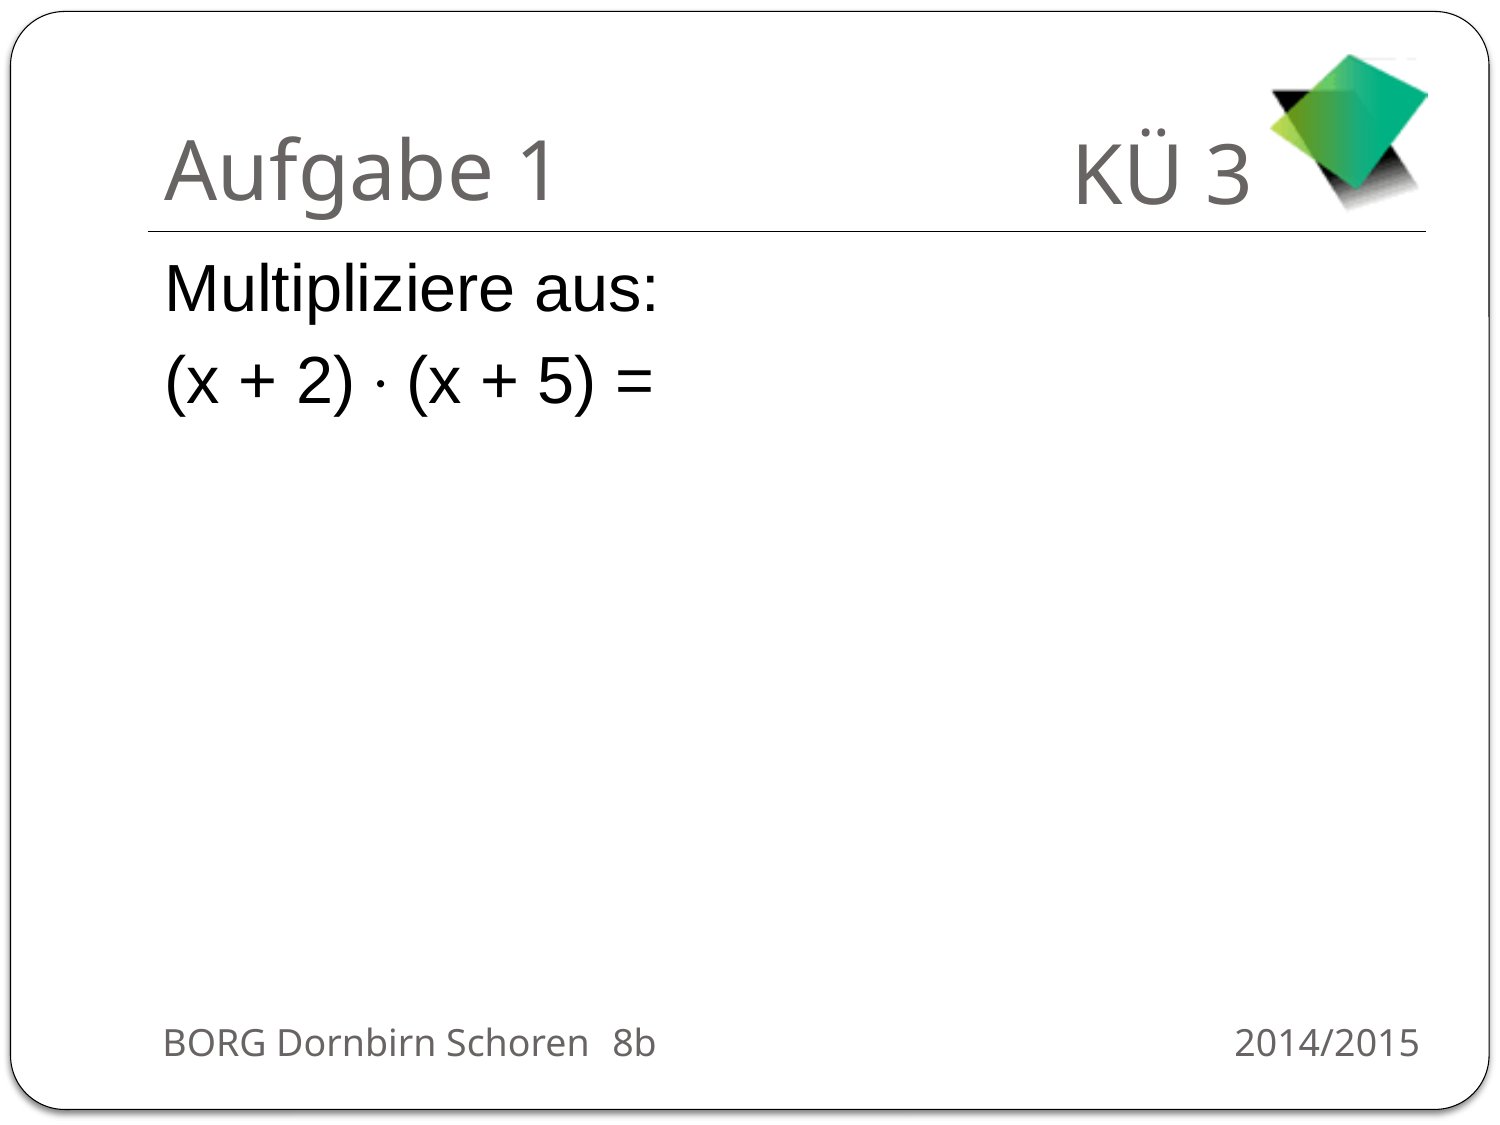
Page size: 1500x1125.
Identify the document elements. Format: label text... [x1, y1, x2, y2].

list Multipliziere aus: (x + 2)  (x + 5) = [150, 237, 1425, 988]
title Aufgabe 1 [150, 45, 1425, 233]
